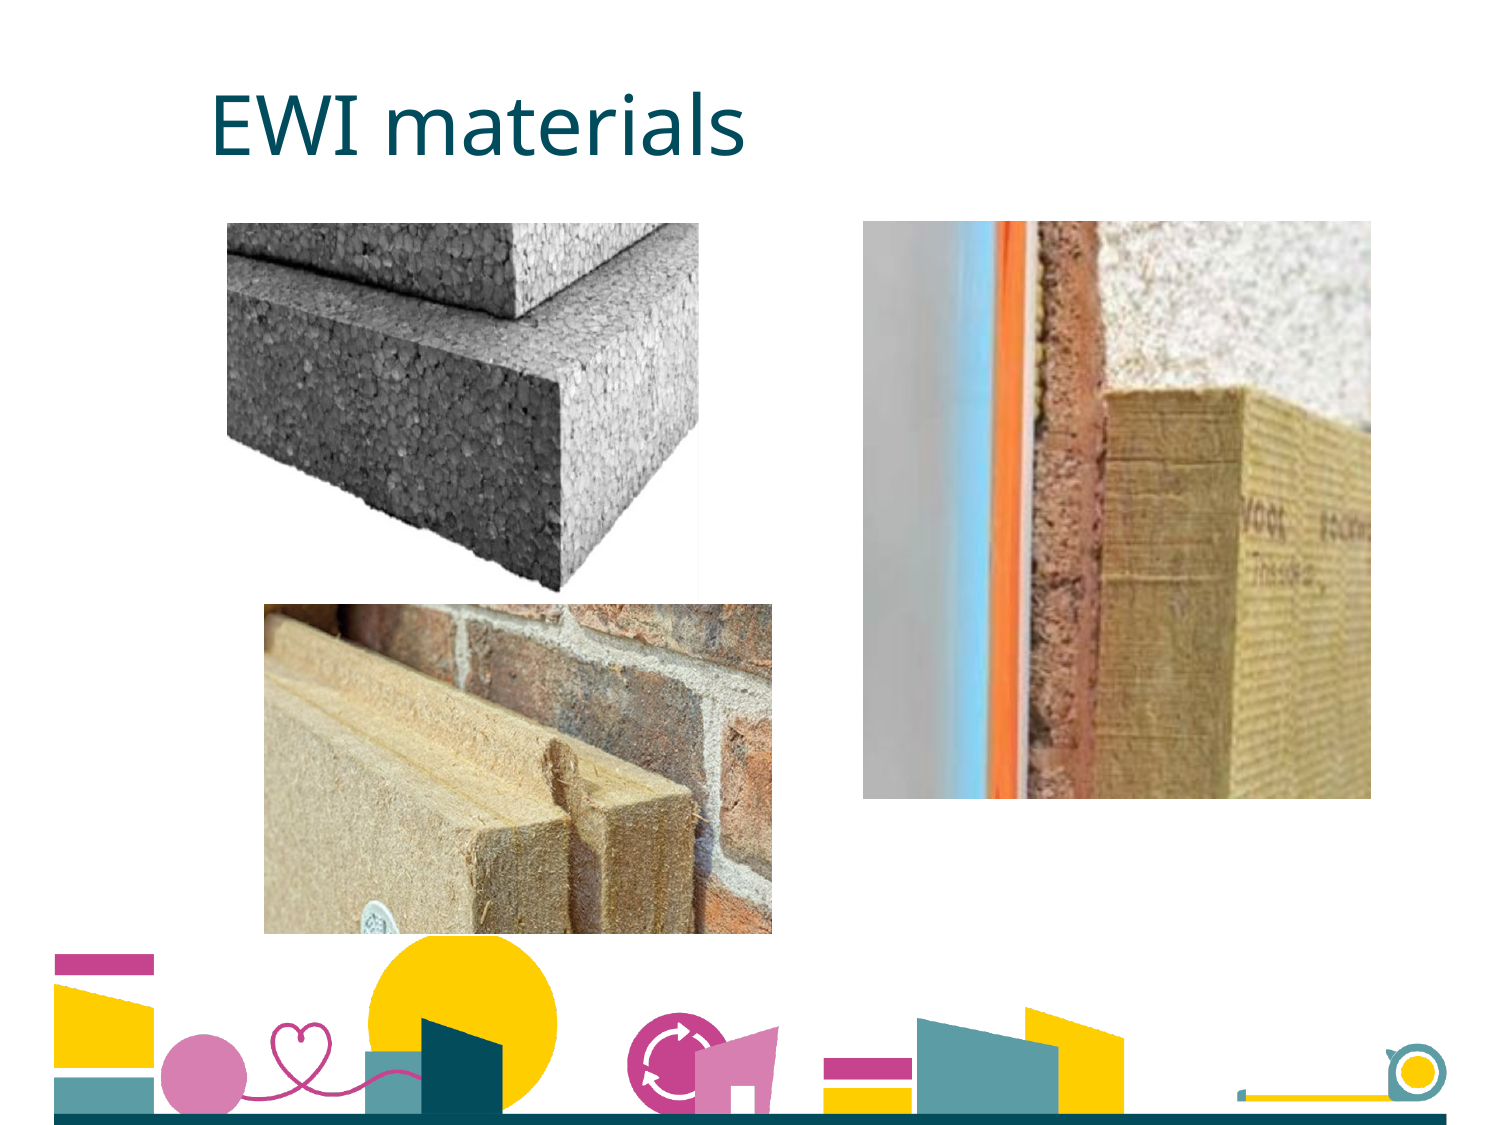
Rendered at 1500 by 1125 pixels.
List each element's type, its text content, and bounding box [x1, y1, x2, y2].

title EWI materials [193, 75, 1387, 182]
picture [0, 221, 1500, 1125]
